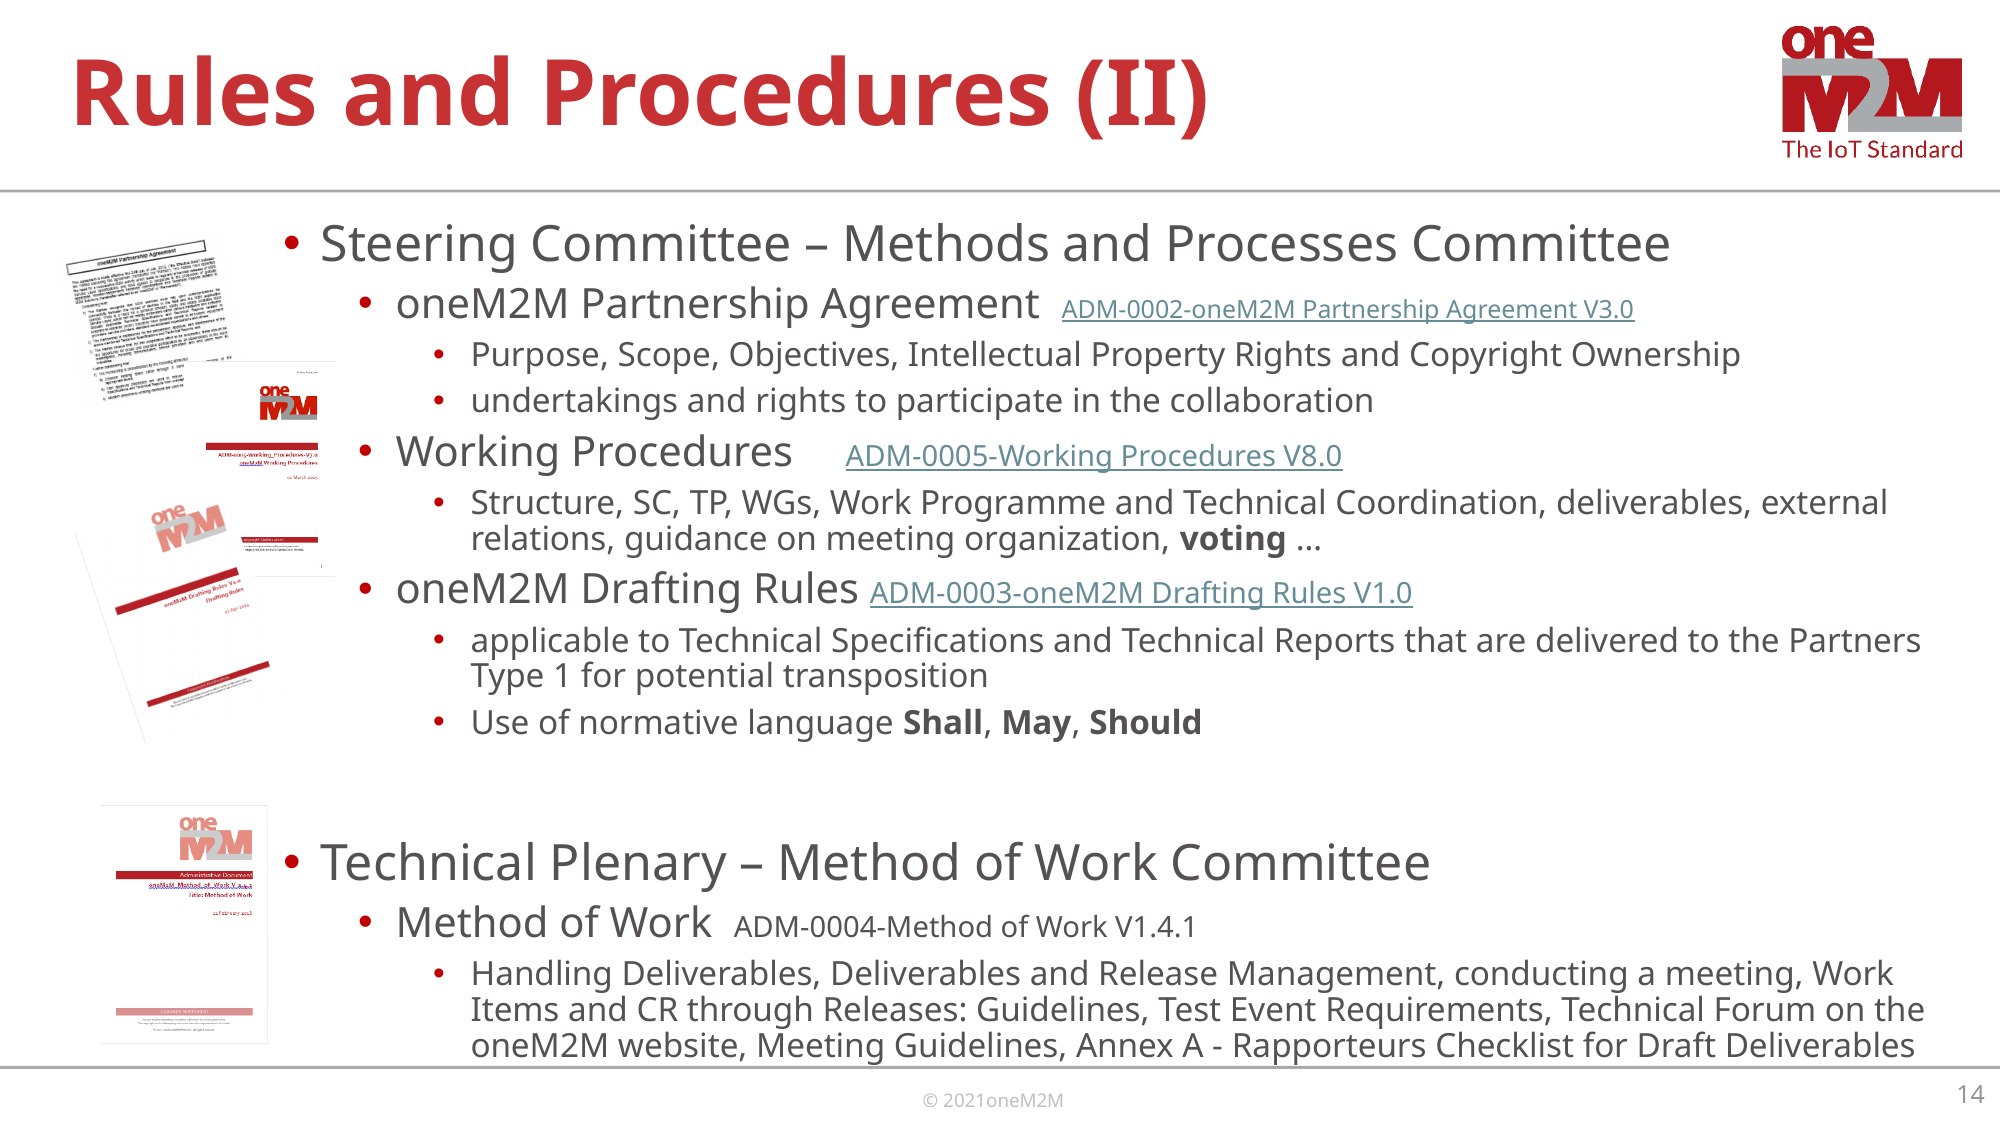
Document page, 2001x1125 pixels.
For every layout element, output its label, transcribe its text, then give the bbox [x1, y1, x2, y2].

picture [1772, 17, 1971, 166]
title Rules and Procedures (II) [54, 0, 1343, 193]
list Steering Committee – Methods and Processes Committee oneM2M Partnership Agreement ADM-0002-oneM2M Partnership Agreement V3.0 Purpose, Scope, Objectives, Intellectual Property Rights and Copyright Ownership undertakings and rights to participate in the collaboration Working Procedures ADM-0005-Working Procedures V8.0 Structure, SC, TP, WGs, Work Programme and Technical Coordination, deliverables, external relations, guidance on meeting organization, voting … oneM2M Drafting Rules ADM-0003-oneM2M Drafting Rules V1.0 applicable to Technical Specifications and Technical Reports that are delivered to the Partners Type 1 for potential transposition Use of normative language Shall, May, Should Technical Plenary – Method of Work Committee Method of Work ADM-0004-Method of Work V1.4.1 Handling Deliverables, Deliverables and Release Management, conducting a meeting, Work Items and CR through Releases: Guidelines, Test Event Requirements, Technical Forum on the oneM2M website, Meeting Guidelines, Annex A - Rapporteurs Checklist for Draft Deliverables [268, 210, 1961, 998]
slide_number 14 [1918, 1065, 2000, 1125]
picture [58, 230, 335, 744]
picture [100, 805, 269, 1044]
